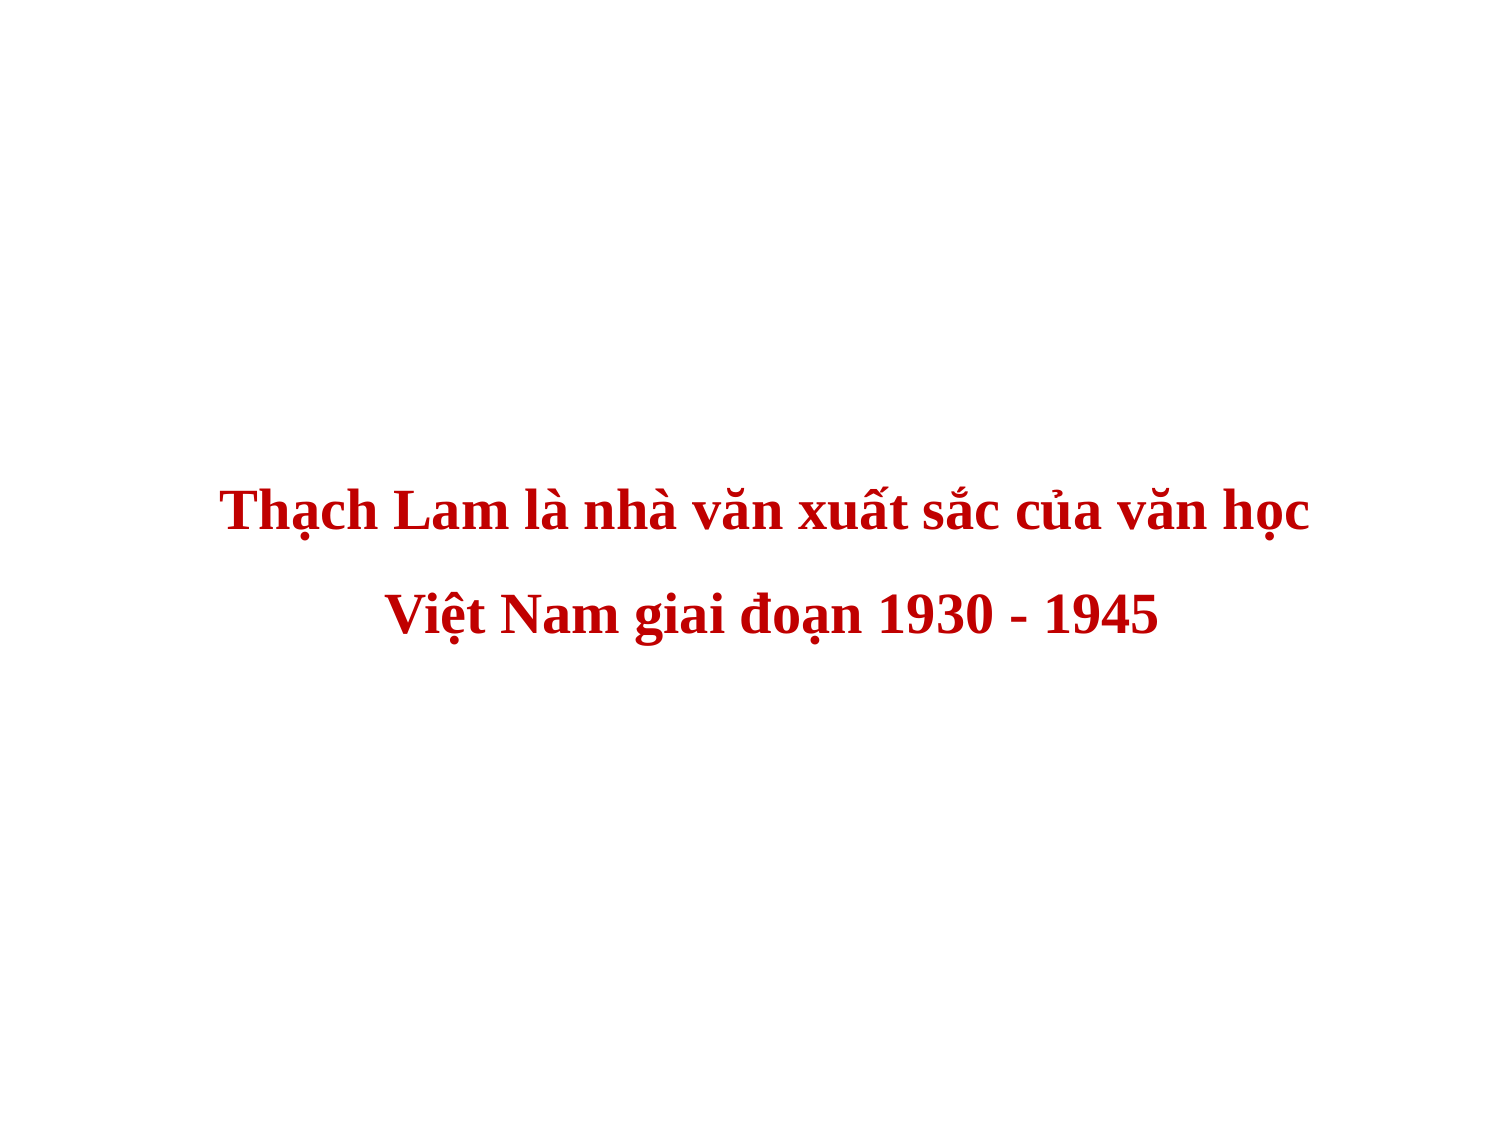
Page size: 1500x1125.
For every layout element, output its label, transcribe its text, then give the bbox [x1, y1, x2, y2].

text_box Thạch Lam là nhà văn xuất sắc của văn học Việt Nam giai đoạn 1930 - 1945 [120, 428, 1425, 653]
